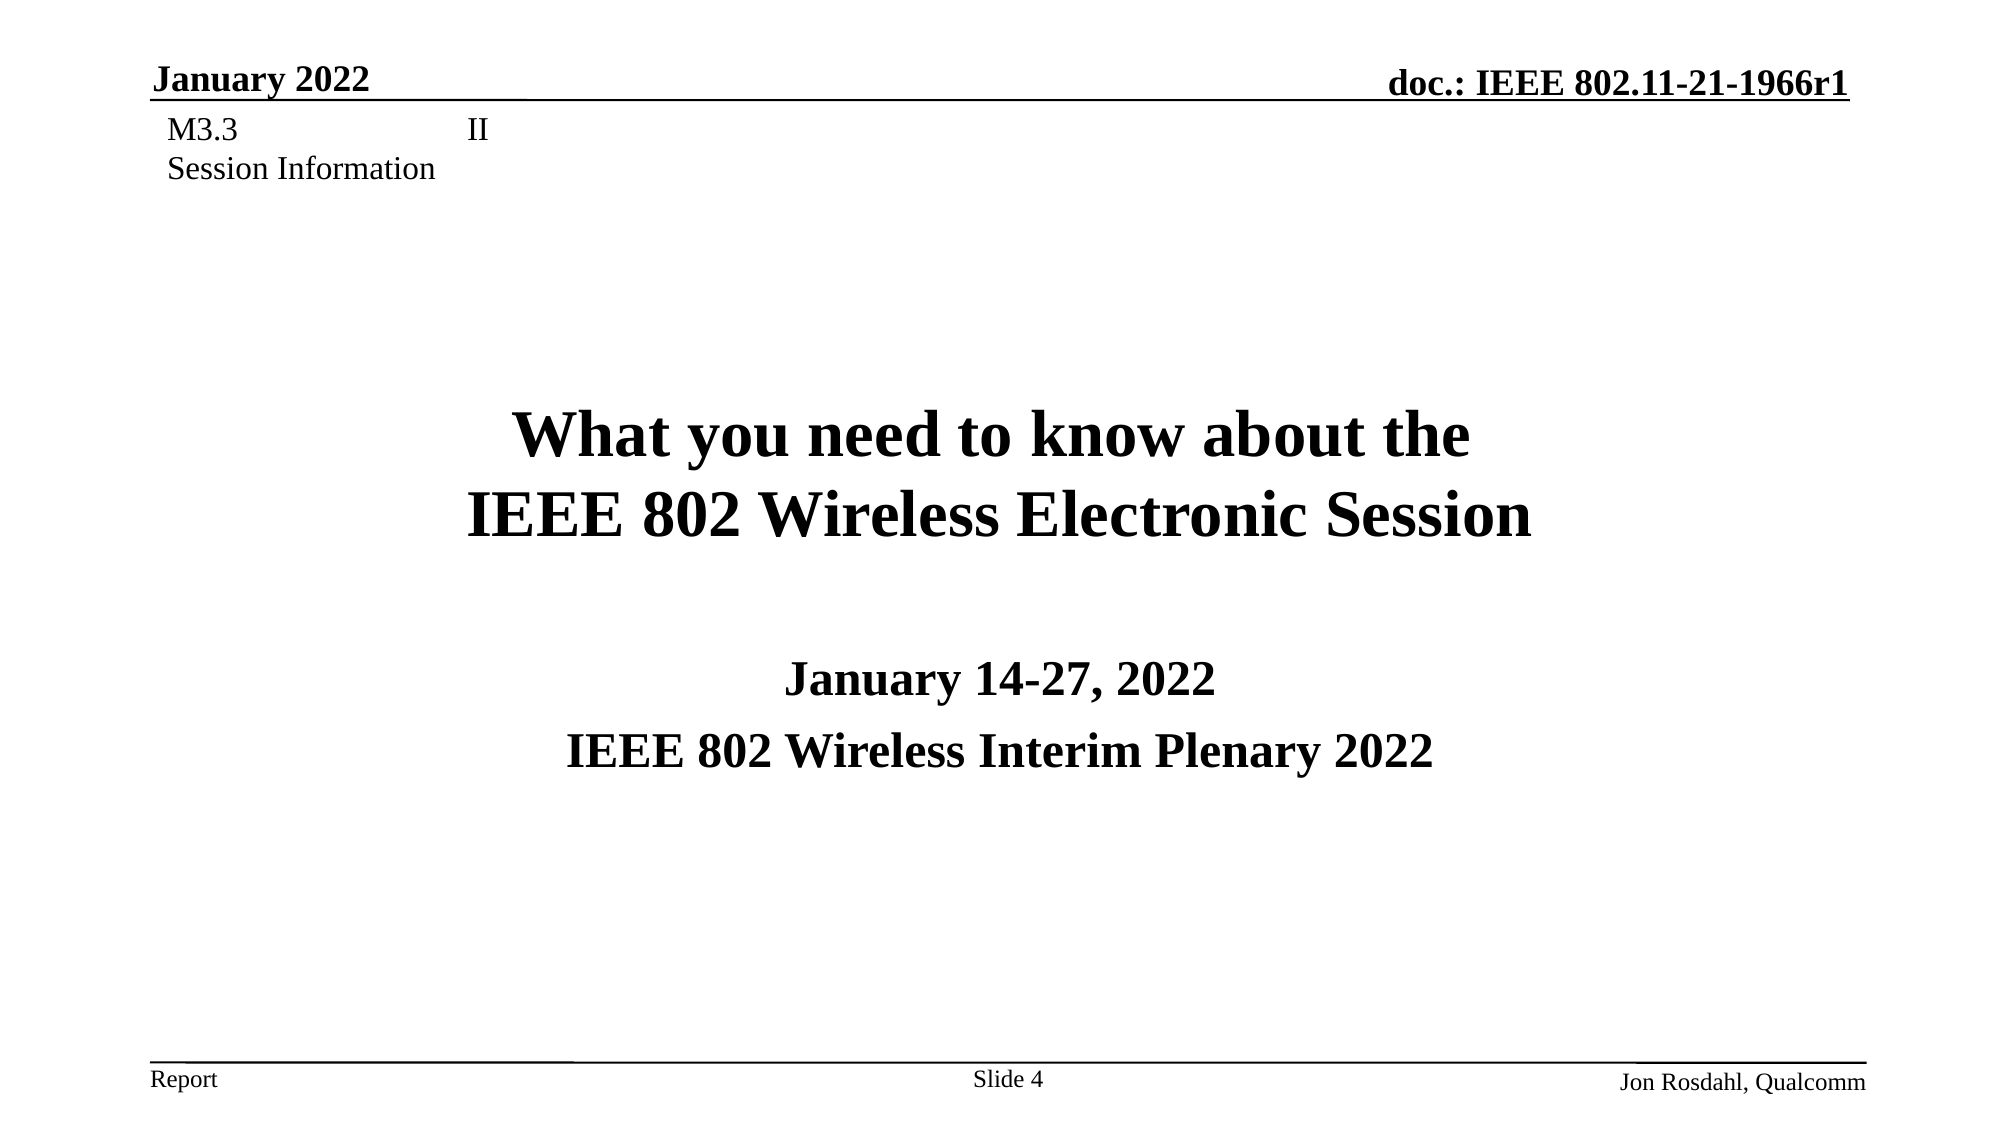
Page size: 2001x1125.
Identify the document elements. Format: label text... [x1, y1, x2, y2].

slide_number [152, 54, 563, 99]
title What you need to know about the IEEE 802 Wireless Electronic Session [149, 349, 1851, 591]
slide_number Slide 4 [950, 1061, 1067, 1123]
text_box M3.3 II Session Information [152, 99, 703, 194]
footer Jon Rosdahl, Qualcomm [1169, 1065, 1867, 1105]
subtitle January 14-27, 2022 IEEE 802 Wireless Interim Plenary 2022 [299, 637, 1701, 926]
